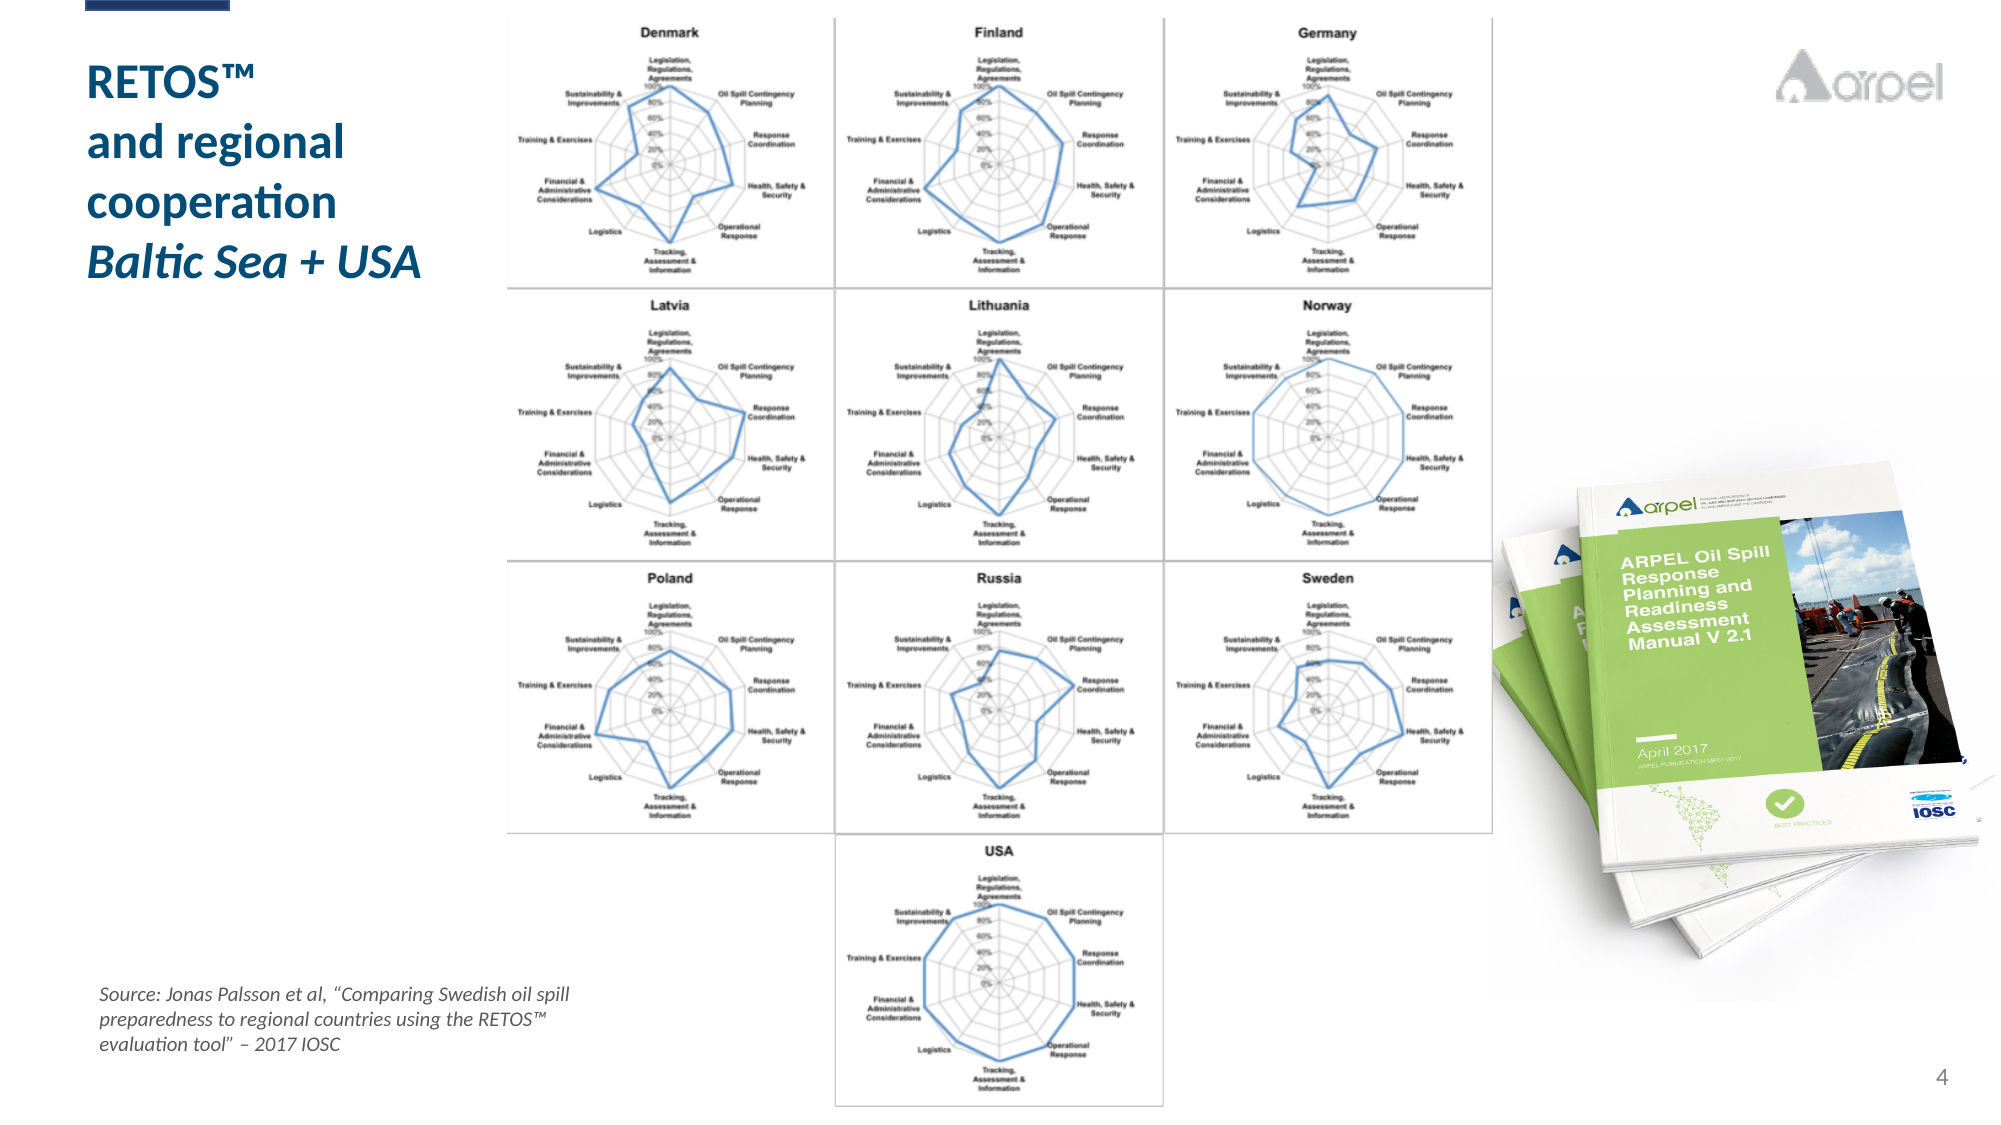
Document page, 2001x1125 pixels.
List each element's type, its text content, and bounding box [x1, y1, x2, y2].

text_box RETOS™ and regional cooperation Baltic Sea + USA [71, 40, 507, 296]
text_box Source: Jonas Palsson et al, “Comparing Swedish oil spill preparedness to regional countries using the RETOS™ evaluation tool” – 2017 IOSC [84, 973, 507, 1064]
picture [507, 18, 2000, 1107]
